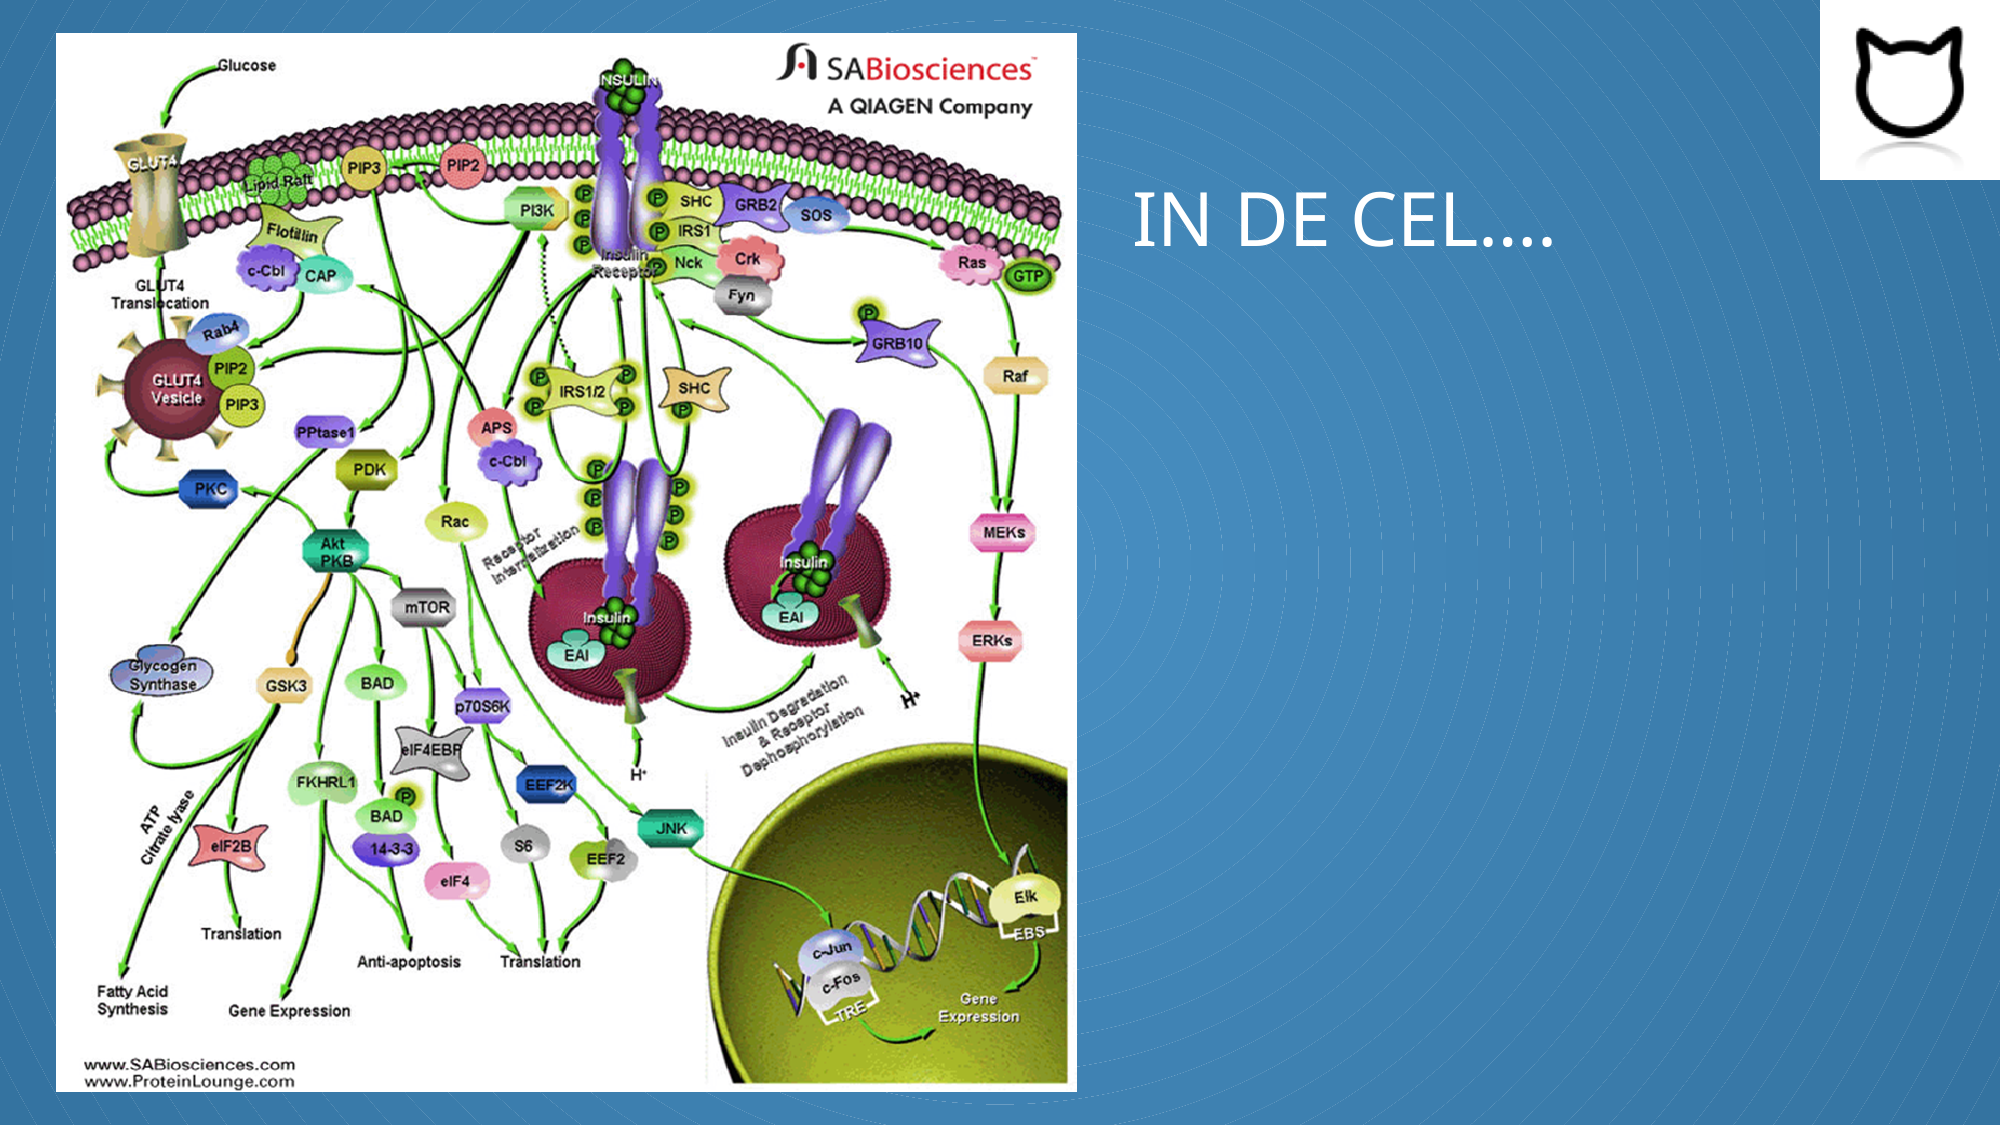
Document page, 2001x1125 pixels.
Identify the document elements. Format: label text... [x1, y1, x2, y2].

picture [1820, 0, 2000, 180]
title In de cel…. [1117, 101, 1813, 344]
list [56, 33, 1077, 1092]
